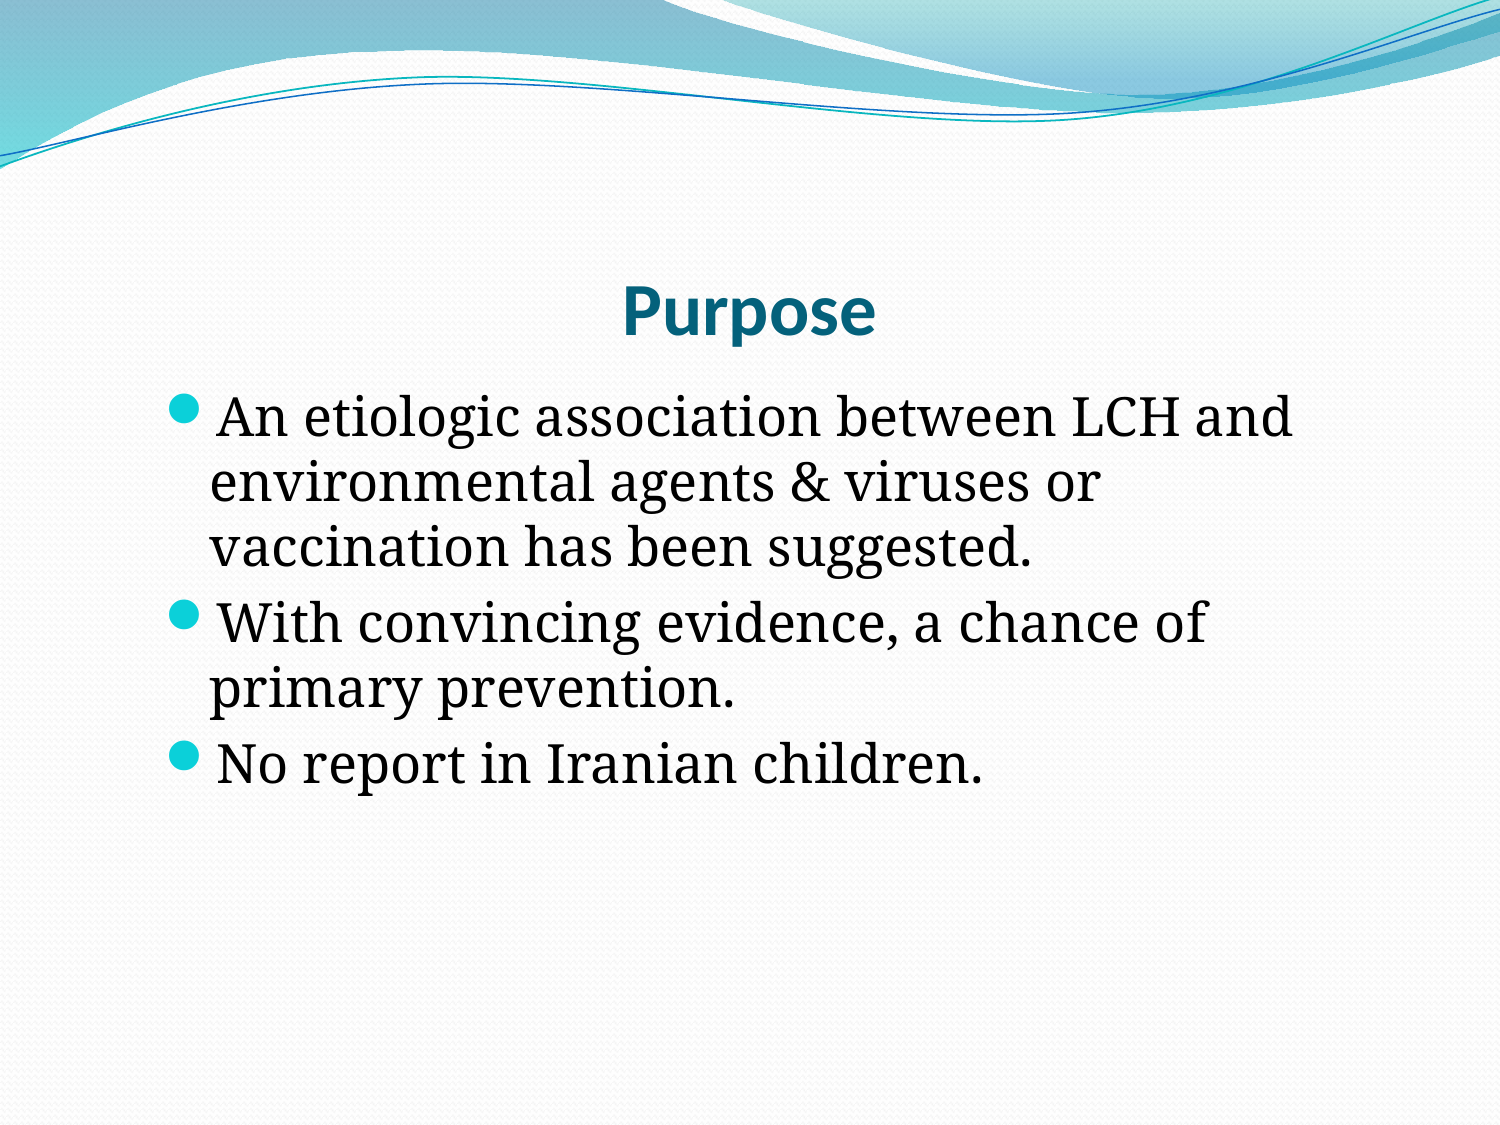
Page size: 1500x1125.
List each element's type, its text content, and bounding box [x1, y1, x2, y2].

title Purpose [75, 137, 1425, 350]
list An etiologic association between LCH and environmental agents & viruses or vaccination has been suggested. With convincing evidence, a chance of primary prevention. No report in Iranian children. [150, 375, 1350, 858]
